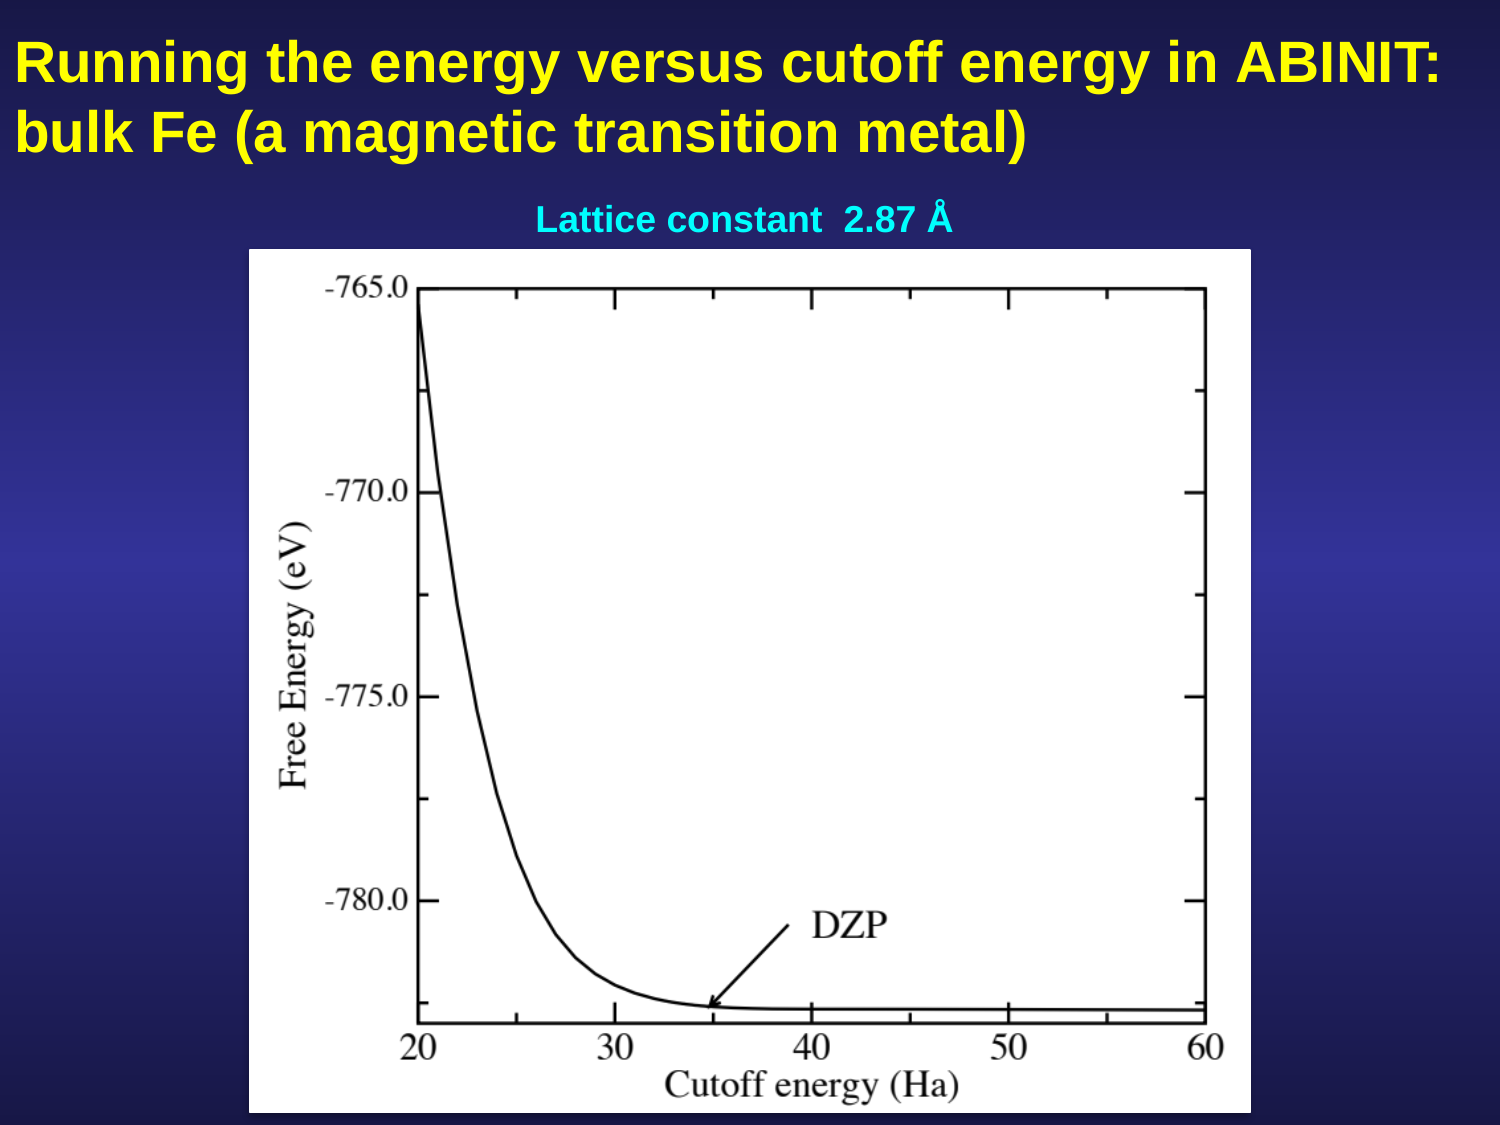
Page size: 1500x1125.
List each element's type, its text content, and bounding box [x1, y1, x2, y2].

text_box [249, 249, 1251, 1113]
text_box Lattice constant 2.87 Å [0, 188, 1500, 248]
text_box Running the energy versus cutoff energy in Abinit: bulk Fe (a magnetic transition metal) [0, 0, 1500, 188]
